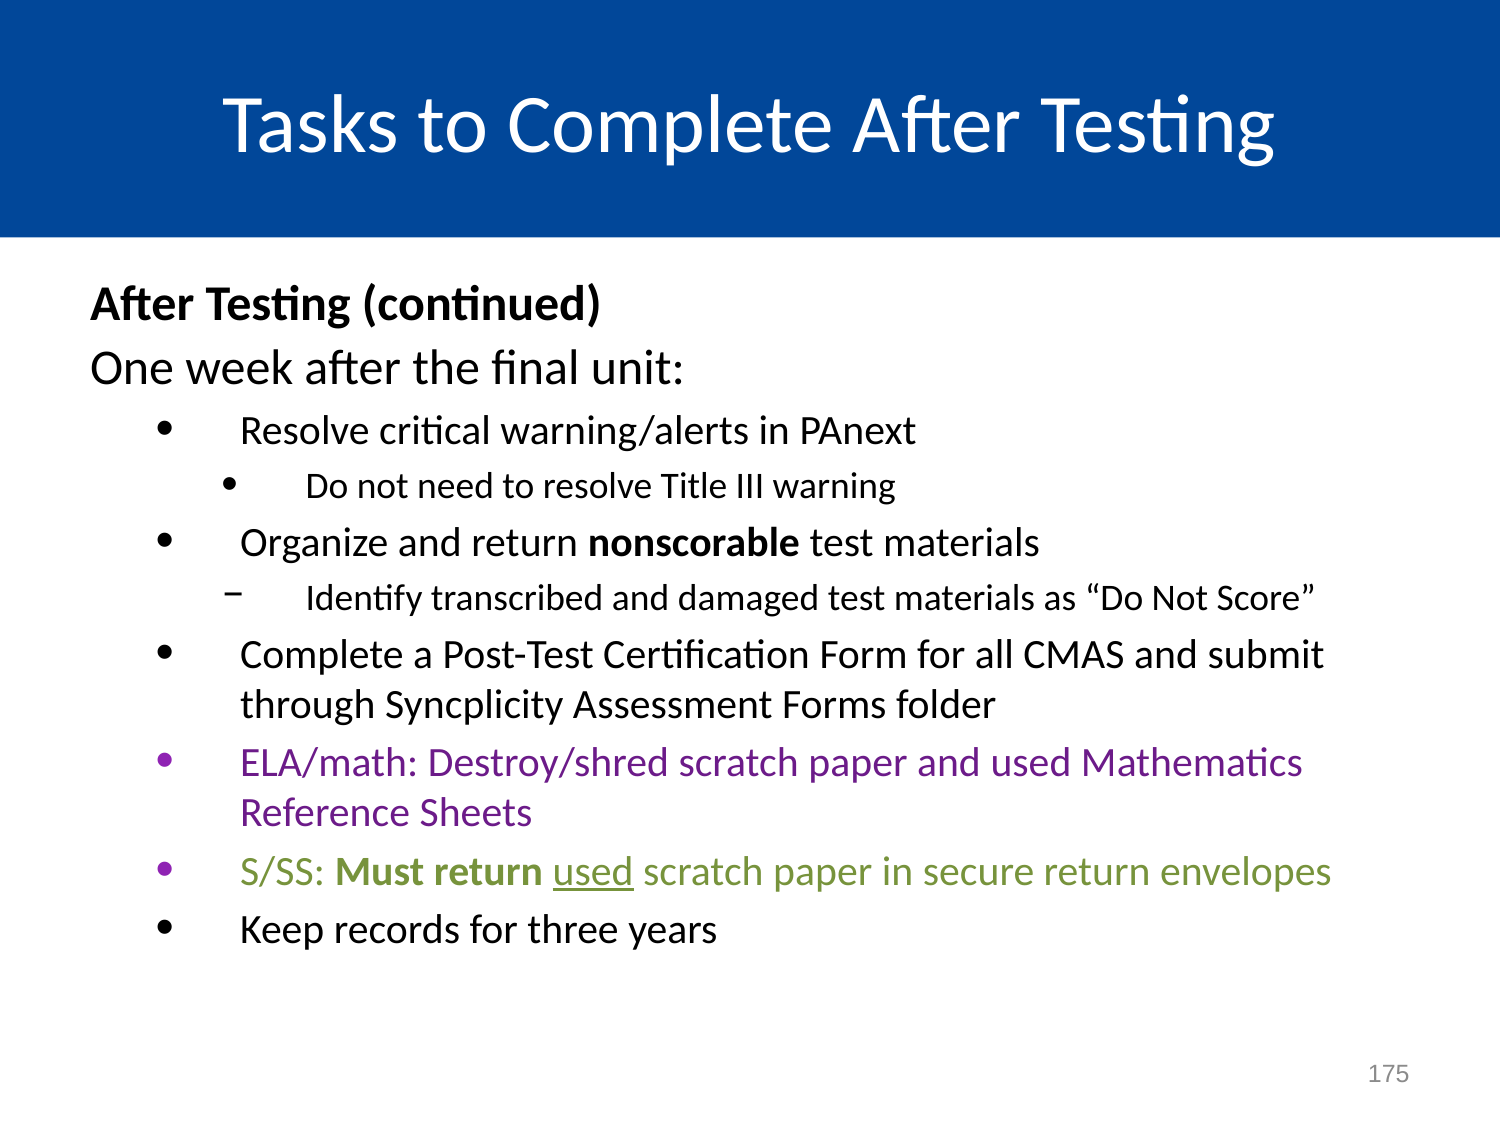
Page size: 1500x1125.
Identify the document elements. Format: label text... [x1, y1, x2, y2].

slide_number 175 [1074, 1042, 1425, 1103]
list After Testing (continued) One week after the final unit: Resolve critical warning/alerts in PAnext Do not need to resolve Title III warning Organize and return nonscorable test materials Identify transcribed and damaged test materials as “Do Not Score” Complete a Post-Test Certification Form for all CMAS and submit through Syncplicity Assessment Forms folder ELA/math: Destroy/shred scratch paper and used Mathematics Reference Sheets S/SS: Must return used scratch paper in secure return envelopes Keep records for three years [75, 262, 1425, 1100]
title Tasks to Complete After Testing [75, 24, 1425, 213]
